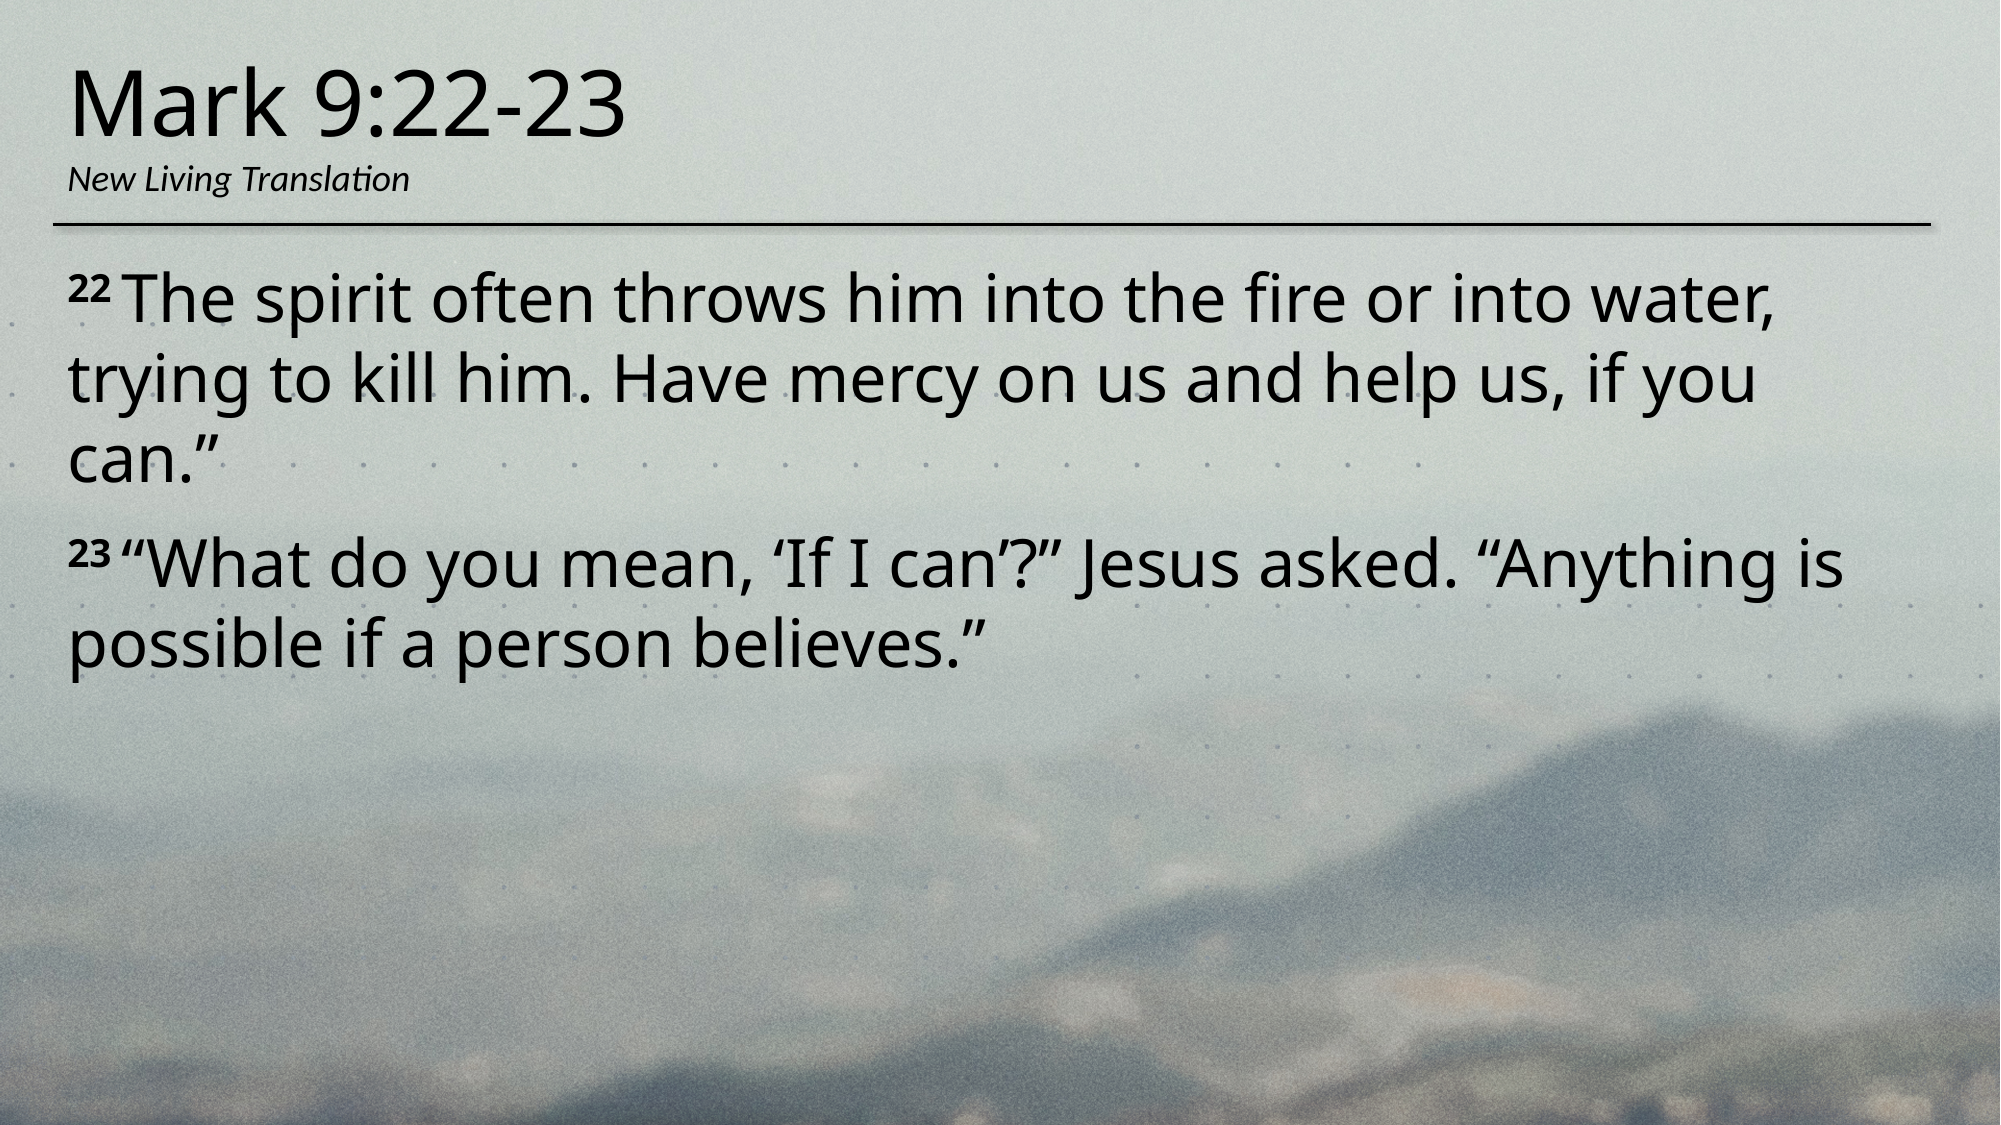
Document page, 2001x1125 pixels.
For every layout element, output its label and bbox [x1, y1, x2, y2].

list [0, 0, 2000, 1125]
